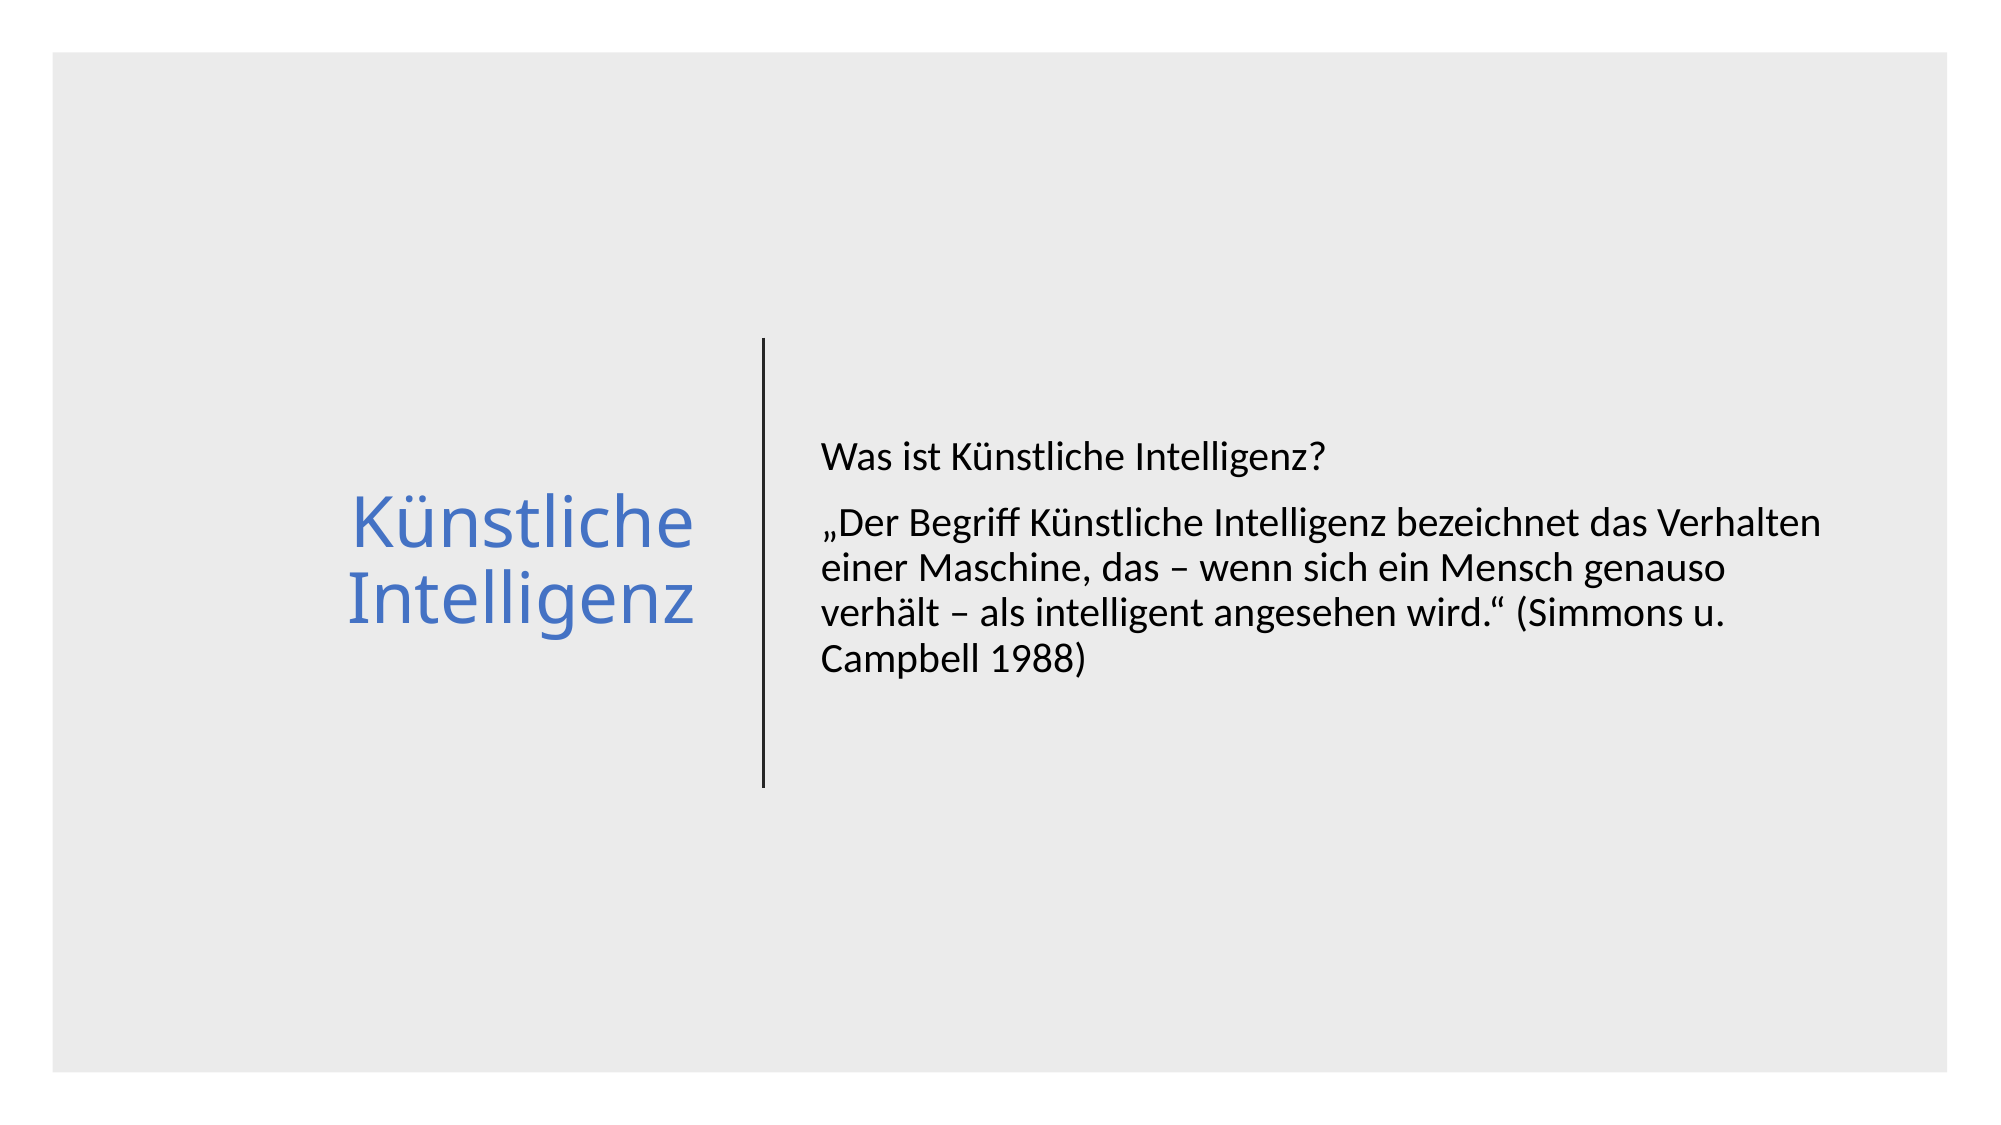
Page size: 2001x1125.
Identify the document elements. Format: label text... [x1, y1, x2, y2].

list Was ist Künstliche Intelligenz? „Der Begriff Künstliche Intelligenz bezeichnet das Verhalten einer Maschine, das – wenn sich ein Mensch genauso verhält – als intelligent angesehen wird.“ (Simmons u. Campbell 1988) [805, 366, 1853, 749]
title Künstliche Intelligenz [137, 158, 711, 967]
text_box [52, 51, 1948, 1073]
